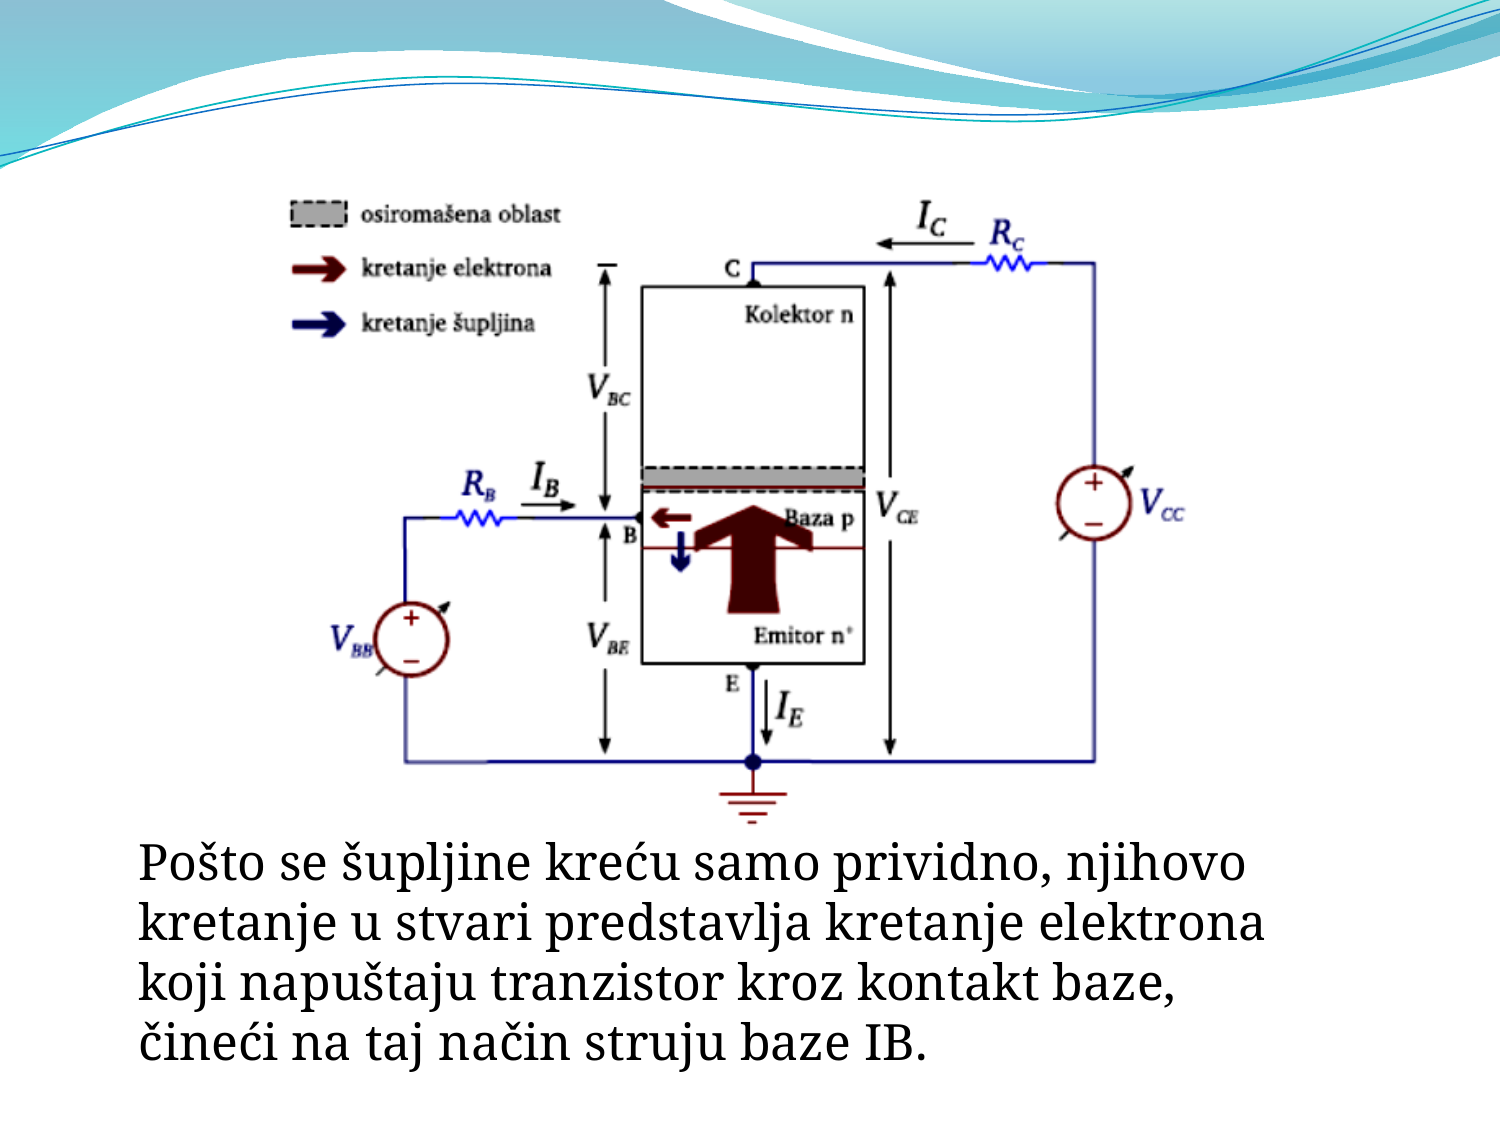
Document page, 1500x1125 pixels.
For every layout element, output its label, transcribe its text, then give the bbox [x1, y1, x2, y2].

picture [206, 125, 1259, 868]
text_box Pošto se šupljine kreću samo prividno, njihovo kretanje u stvari predstavlja kretanje elektrona koji napuštaju tranzistor kroz kontakt baze, čineći na taj način struju baze IB. [123, 418, 1317, 1079]
